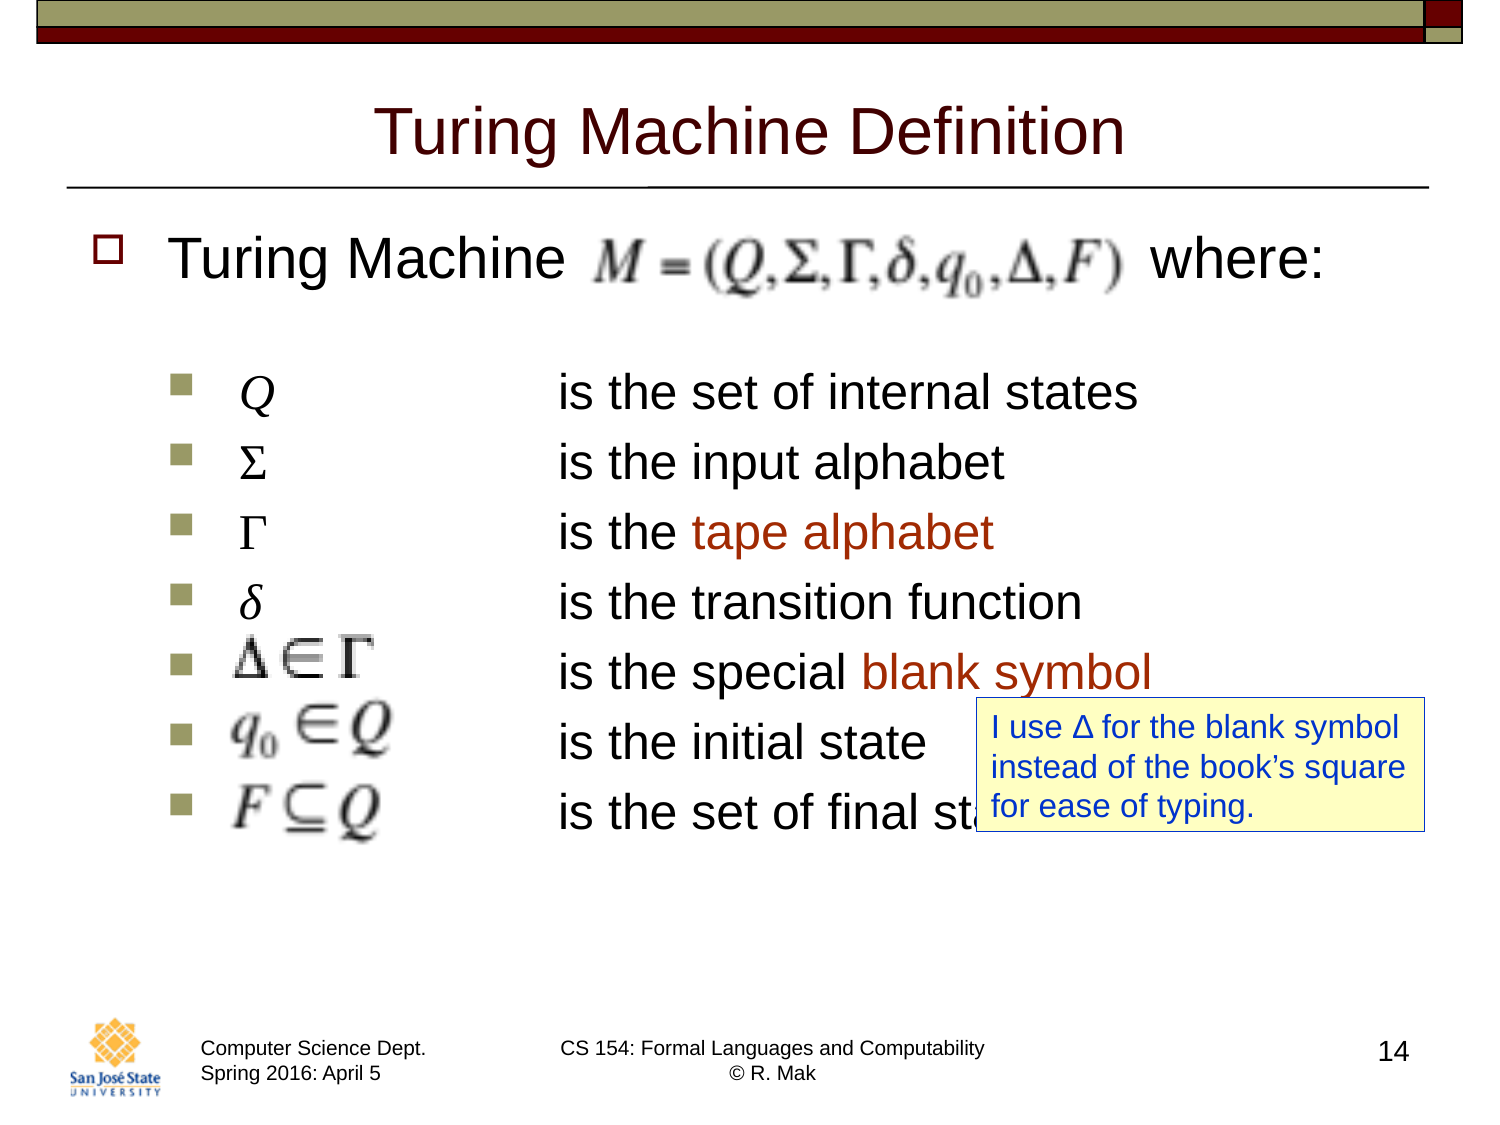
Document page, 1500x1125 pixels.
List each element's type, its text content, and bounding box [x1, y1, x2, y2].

slide_number 14 [1112, 1025, 1425, 1100]
picture [60, 1012, 166, 1112]
title Turing Machine Definition [75, 67, 1425, 175]
text_box I use Δ for the blank symbol instead of the book’s square for ease of typing. [976, 697, 1425, 832]
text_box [224, 622, 376, 684]
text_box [224, 687, 399, 768]
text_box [224, 774, 385, 850]
list Turing Machine where: Q is the set of internal states Σ is the input alphabet Γ is the tape alphabet δ is the transition function is the special blank symbol is the initial state is the set of final states [75, 212, 1425, 863]
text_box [584, 225, 1126, 308]
